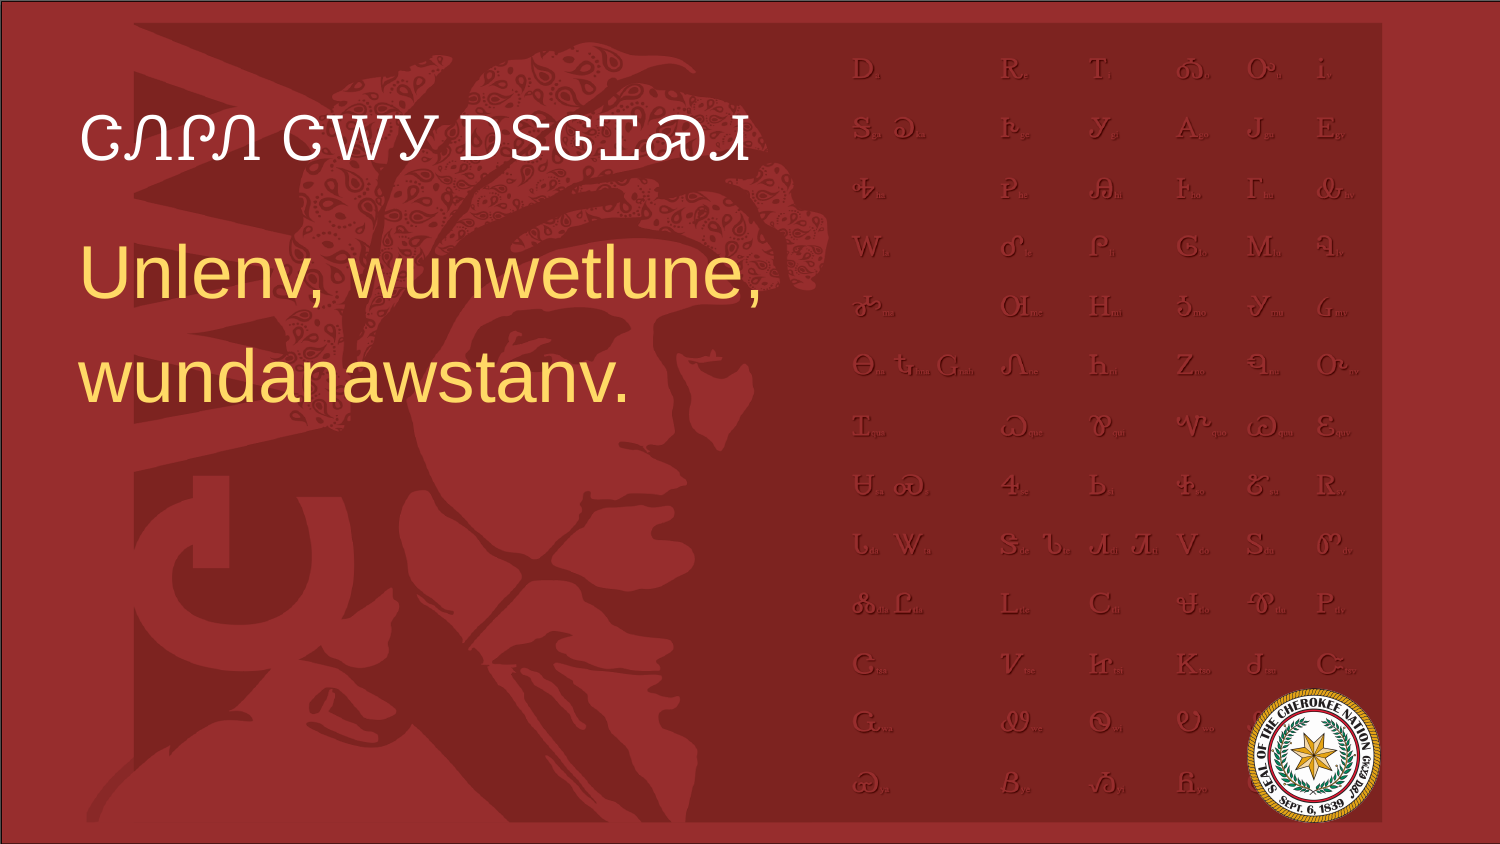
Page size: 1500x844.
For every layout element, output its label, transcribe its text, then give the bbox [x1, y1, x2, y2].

picture [0, 0, 1500, 844]
title ᏣᏁᎵᏁ ᏣᎳᎩ ᎠᏕᎶᏆᏍᏗ [63, 75, 1437, 188]
list Unlenv, wunwetlune, wundanawstanv. [63, 195, 897, 771]
